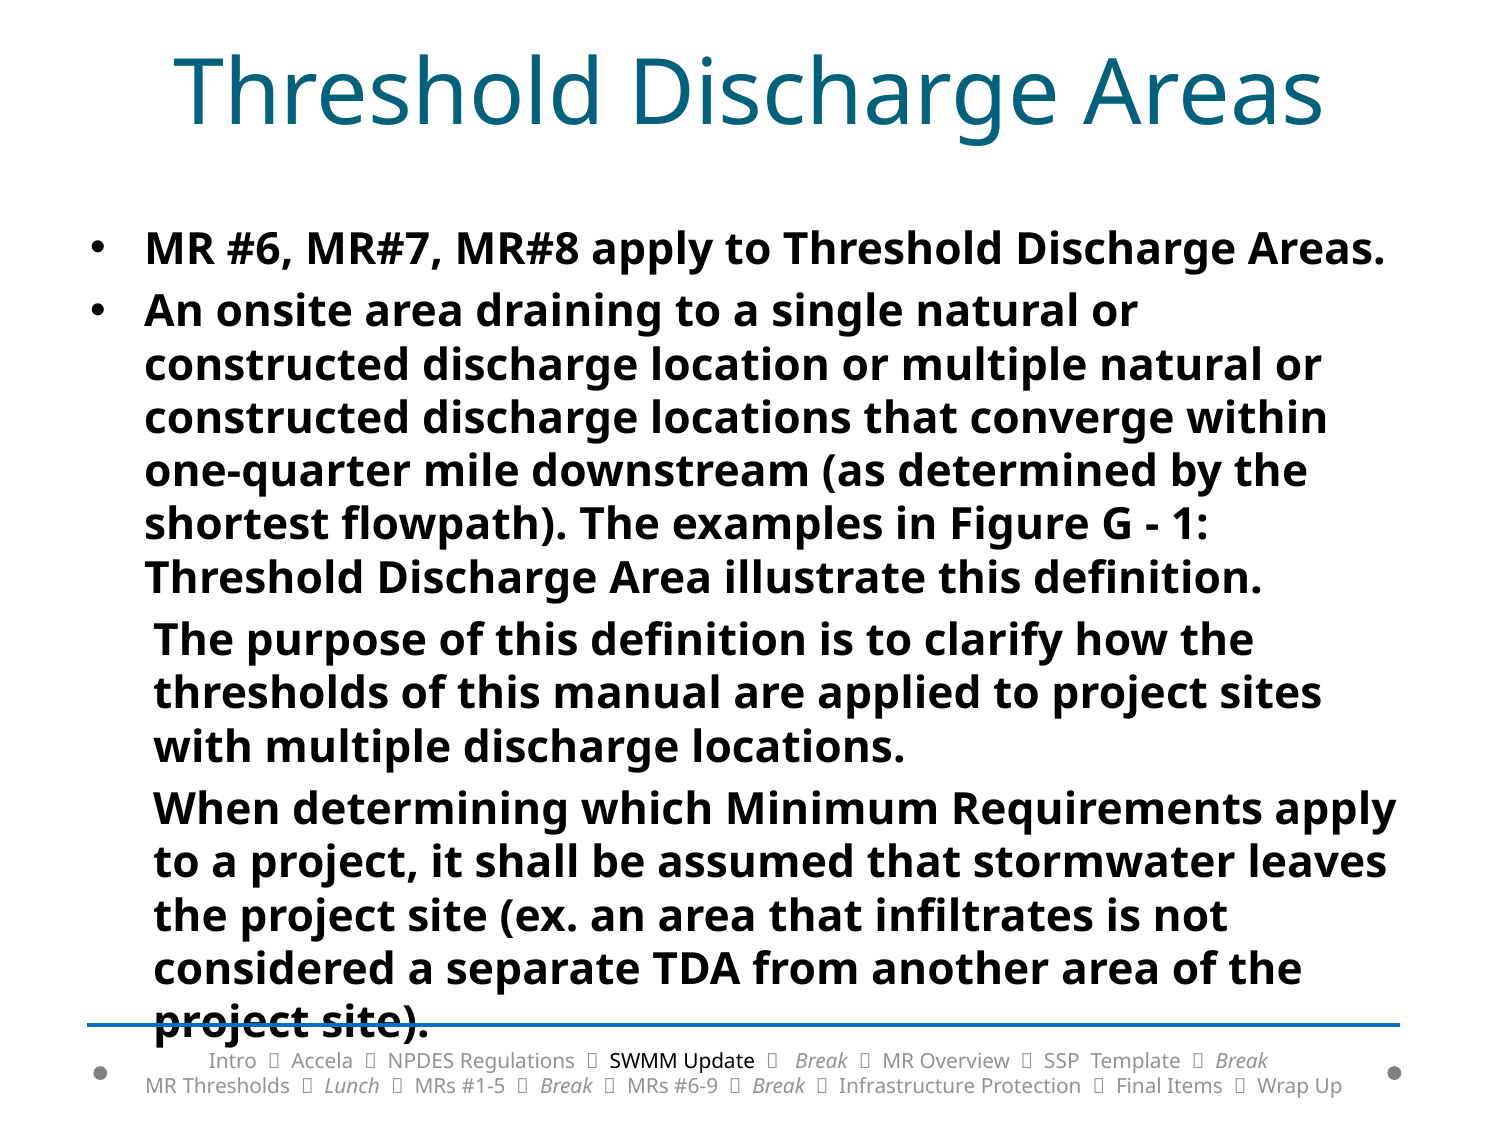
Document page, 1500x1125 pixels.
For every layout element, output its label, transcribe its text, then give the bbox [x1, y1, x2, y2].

footer Intro  Accela  NPDES Regulations  SWMM Update  Break  MR Overview  SSP Template  Break MR Thresholds  Lunch  MRs #1-5  Break  MRs #6-9  Break  Infrastructure Protection  Final Items  Wrap Up [108, 1042, 1388, 1103]
list MR #6, MR#7, MR#8 apply to Threshold Discharge Areas. An onsite area draining to a single natural or constructed discharge location or multiple natural or constructed discharge locations that converge within one-quarter mile downstream (as determined by the shortest flowpath). The examples in Figure G - 1: Threshold Discharge Area illustrate this definition. The purpose of this definition is to clarify how the thresholds of this manual are applied to project sites with multiple discharge locations. When determining which Minimum Requirements apply to a project, it shall be assumed that stormwater leaves the project site (ex. an area that infiltrates is not considered a separate TDA from another area of the project site). [75, 212, 1425, 1063]
title Threshold Discharge Areas [75, 0, 1425, 150]
